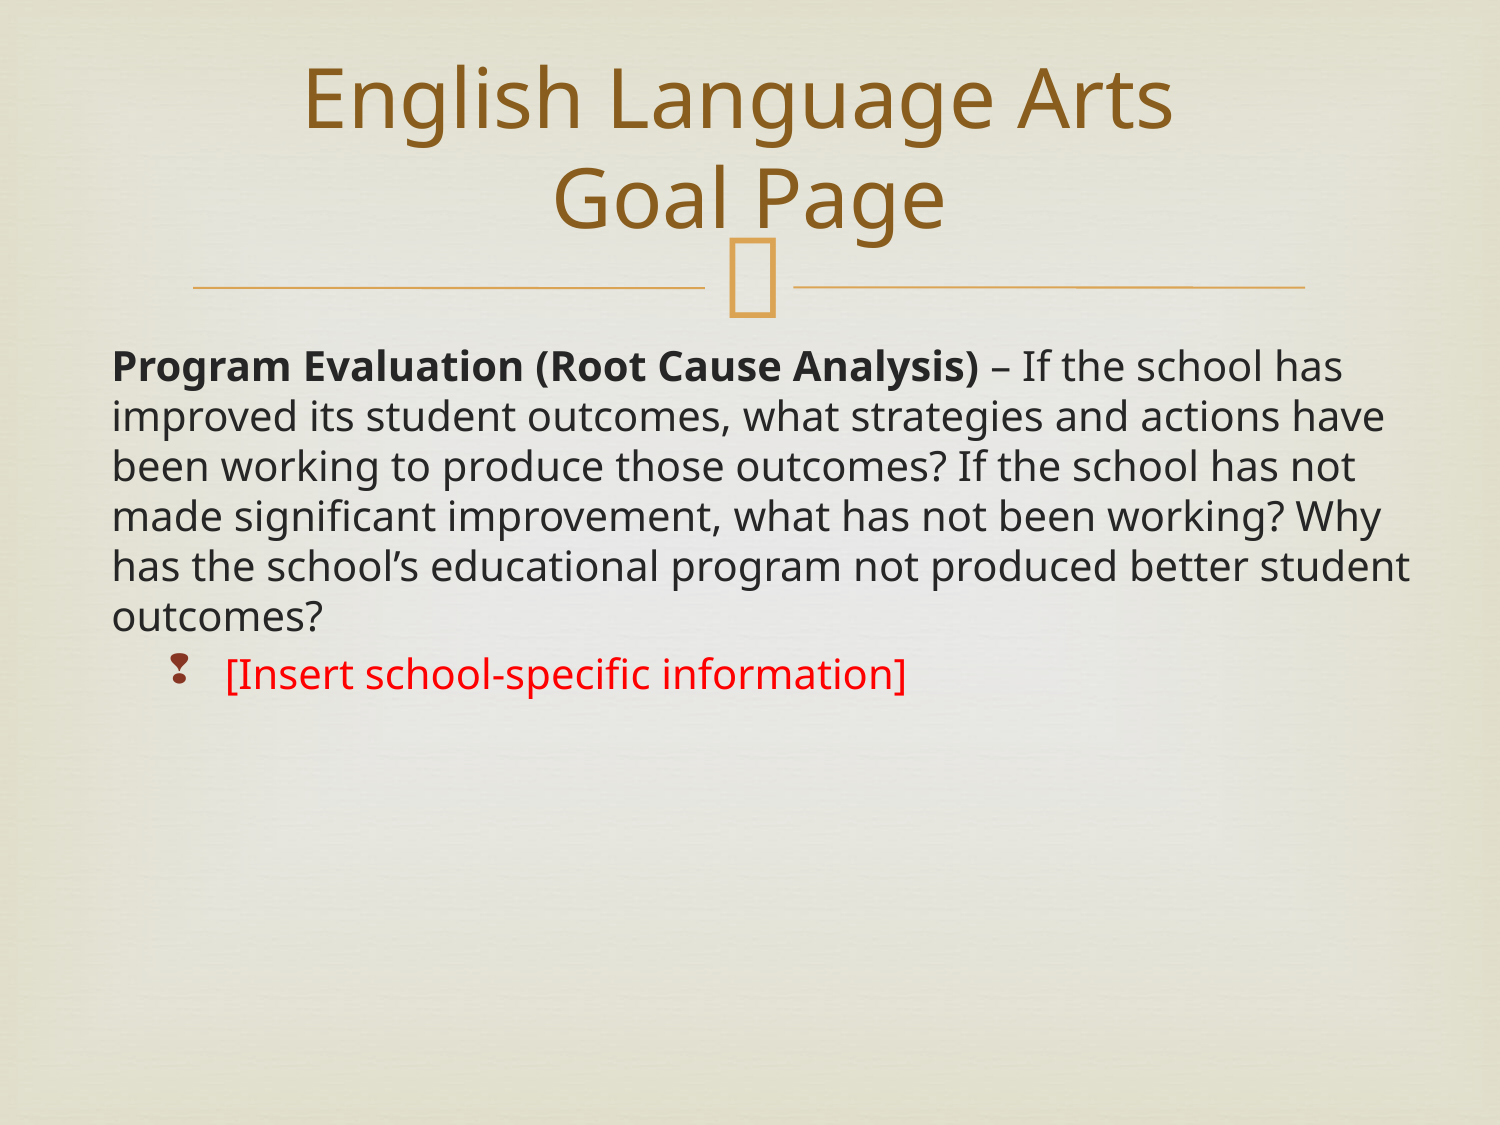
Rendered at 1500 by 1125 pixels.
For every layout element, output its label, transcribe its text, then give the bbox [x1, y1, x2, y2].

text_box English Language Arts Goal Page [43, 39, 1457, 252]
list Program Evaluation (Root Cause Analysis) – If the school has improved its student outcomes, what strategies and actions have been working to produce those outcomes? If the school has not made significant improvement, what has not been working? Why has the school’s educational program not produced better student outcomes? [Insert school-specific information] [96, 332, 1456, 1071]
